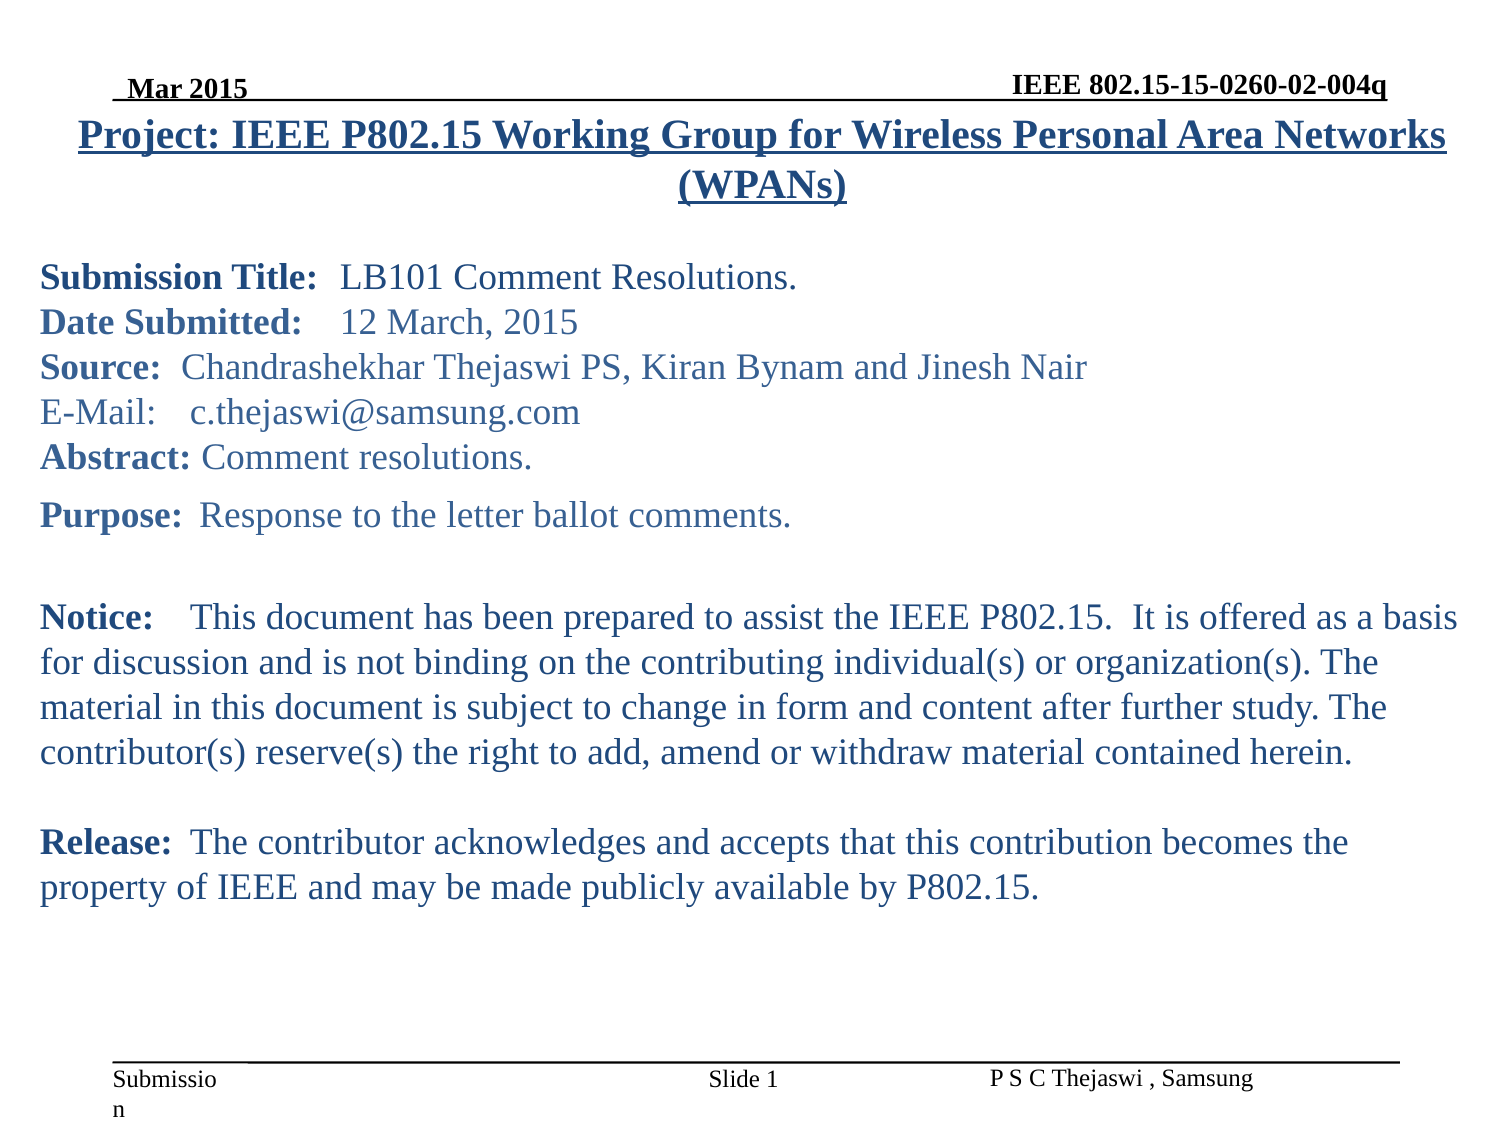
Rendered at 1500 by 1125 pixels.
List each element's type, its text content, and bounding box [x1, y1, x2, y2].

slide_number Slide 1 [687, 1061, 800, 1088]
text_box Project: IEEE P802.15 Working Group for Wireless Personal Area Networks (WPANs) Submission Title: LB101 Comment Resolutions. Date Submitted: 12 March, 2015 Source: Chandrashekhar Thejaswi PS, Kiran Bynam and Jinesh Nair E-Mail: c.thejaswi@samsung.com Abstract: Comment resolutions. Purpose: Response to the letter ballot comments. Notice: This document has been prepared to assist the IEEE P802.15. It is offered as a basis for discussion and is not binding on the contributing individual(s) or organization(s). The material in this document is subject to change in form and content after further study. The contributor(s) reserve(s) the right to add, amend or withdraw material contained herein. Release: The contributor acknowledges and accepts that this contribution becomes the property of IEEE and may be made publicly available by P802.15. [24, 99, 1500, 915]
